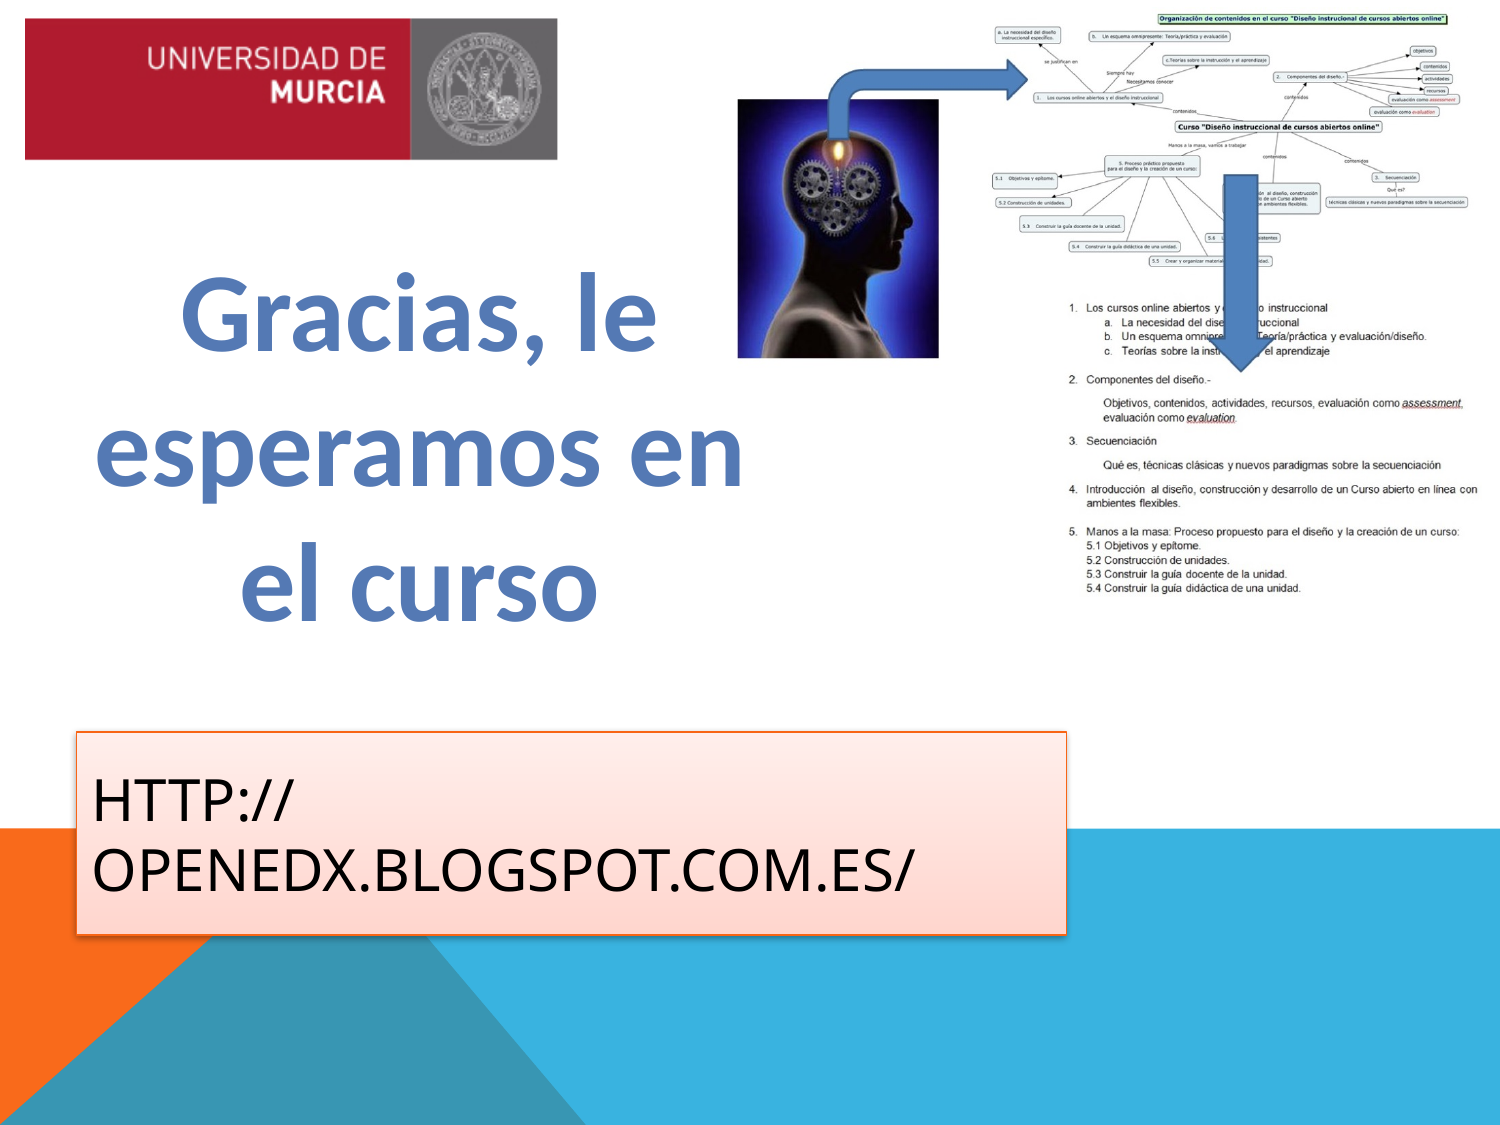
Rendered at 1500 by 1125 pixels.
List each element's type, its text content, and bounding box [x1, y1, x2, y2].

title http://openedx.blogspot.com.es/ [76, 731, 1067, 936]
text_box Gracias, le esperamos en el curso [41, 231, 799, 652]
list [726, 6, 1482, 597]
picture [25, 3, 567, 168]
